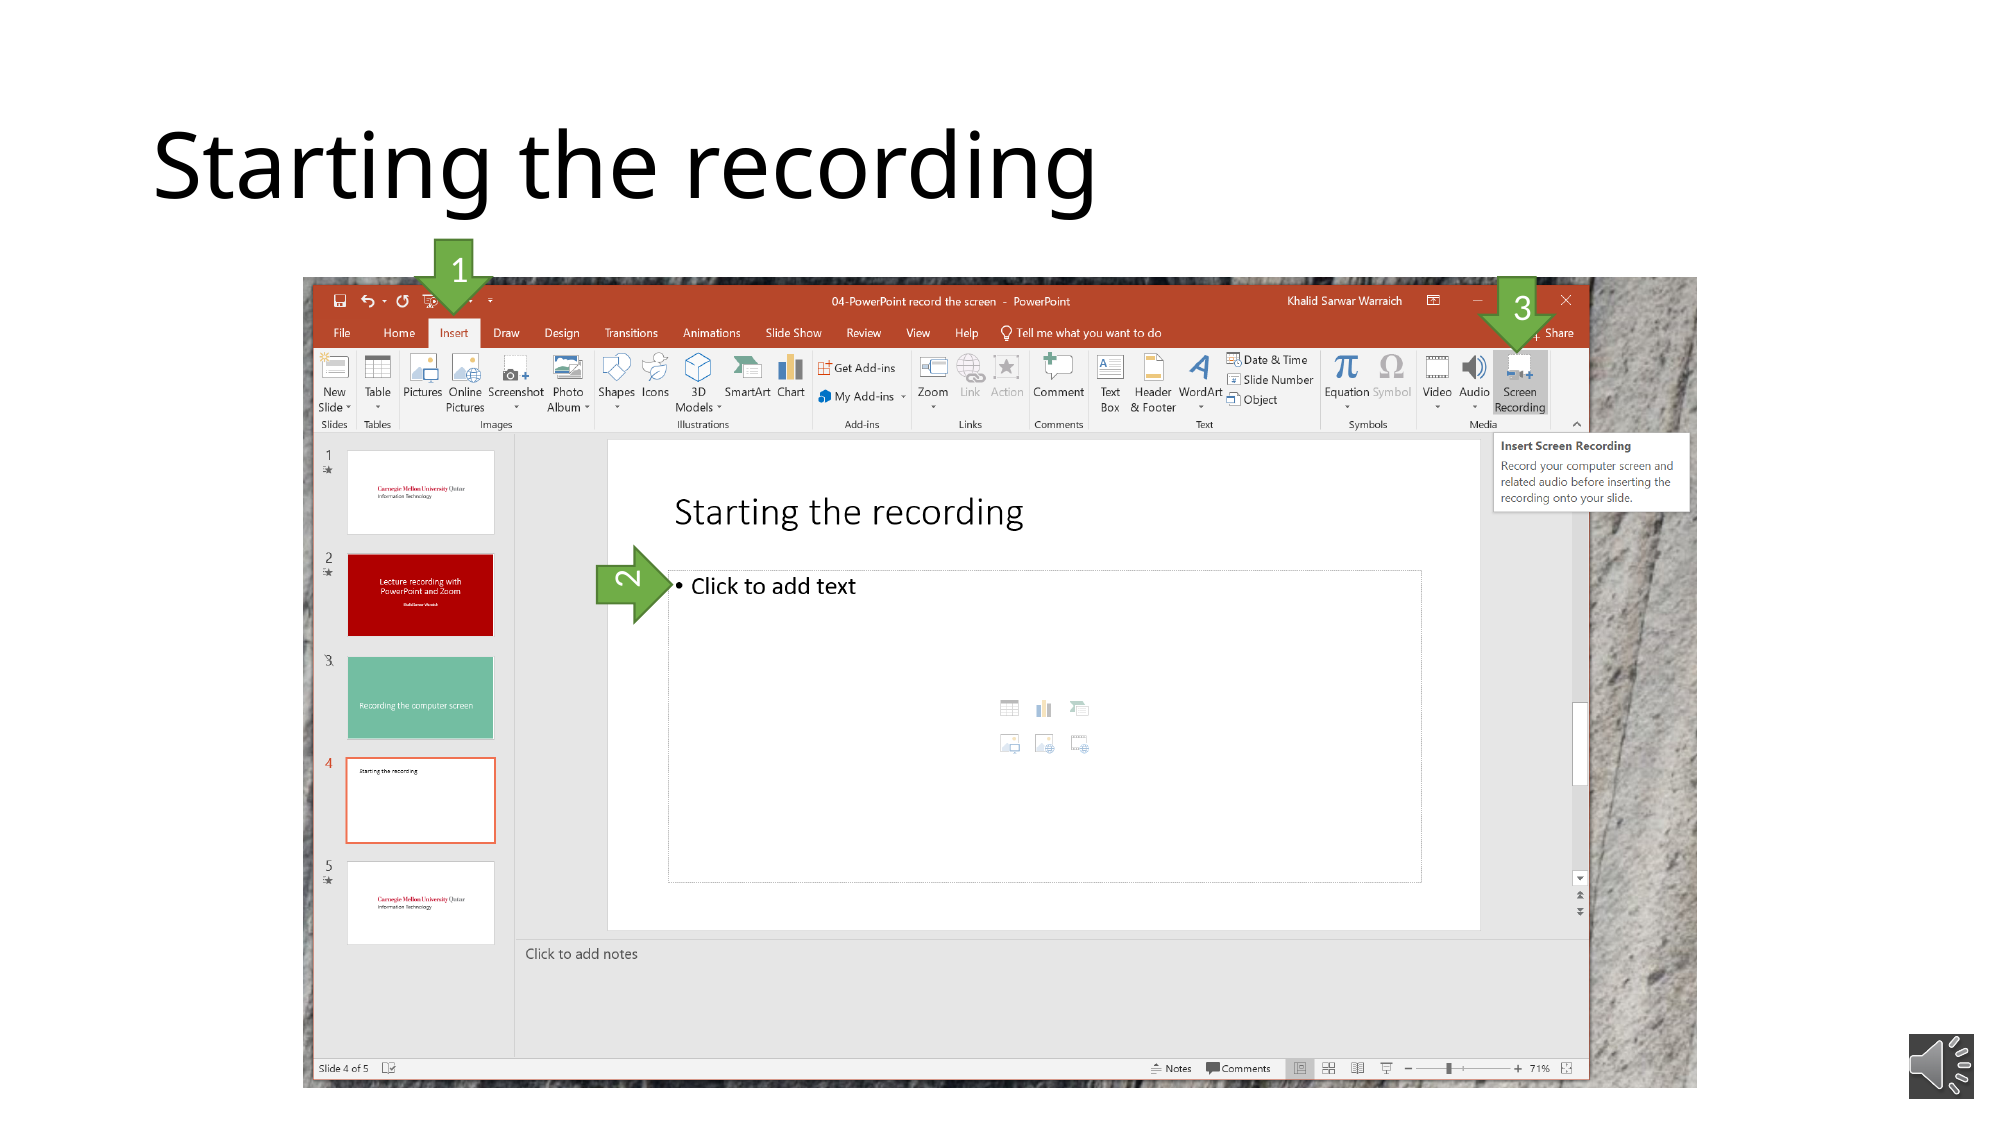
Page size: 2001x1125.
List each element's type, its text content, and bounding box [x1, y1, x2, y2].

picture [1908, 1033, 1975, 1100]
title Starting the recording [137, 59, 1863, 278]
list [303, 277, 1697, 1088]
text_box 1 [413, 238, 494, 277]
